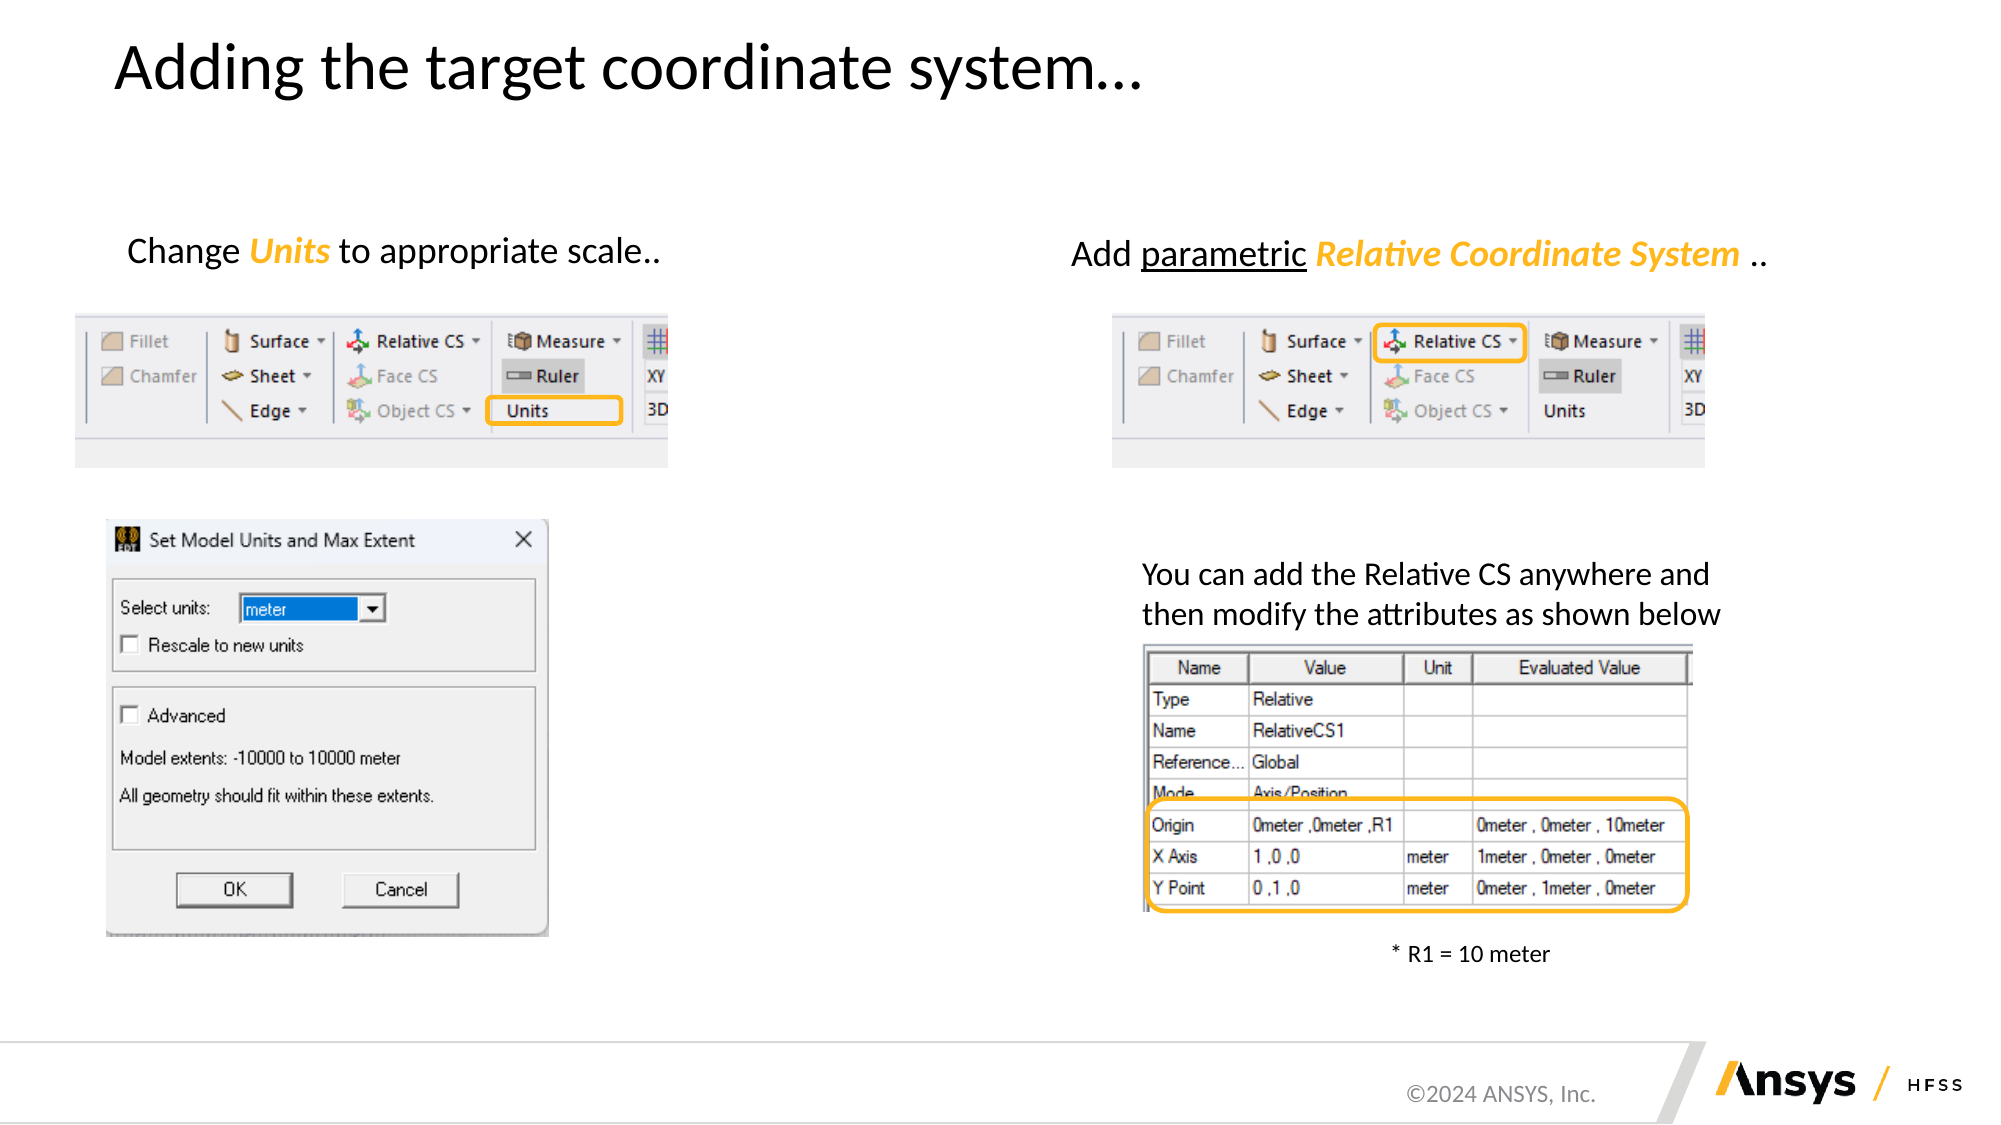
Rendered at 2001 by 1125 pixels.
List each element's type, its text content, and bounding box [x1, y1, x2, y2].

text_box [1142, 643, 1693, 912]
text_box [74, 299, 668, 468]
picture [0, 0, 2000, 1125]
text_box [1112, 299, 1705, 468]
text_box Add parametric Relative Coordinate System .. [1056, 221, 1844, 282]
title Adding the target coordinate system… [99, 24, 1900, 164]
text_box You can add the Relative CS anywhere and then modify the attributes as shown below [1127, 544, 1751, 640]
text_box Change Units to appropriate scale.. [112, 218, 713, 279]
text_box * R1 = 10 meter [1374, 929, 1650, 975]
